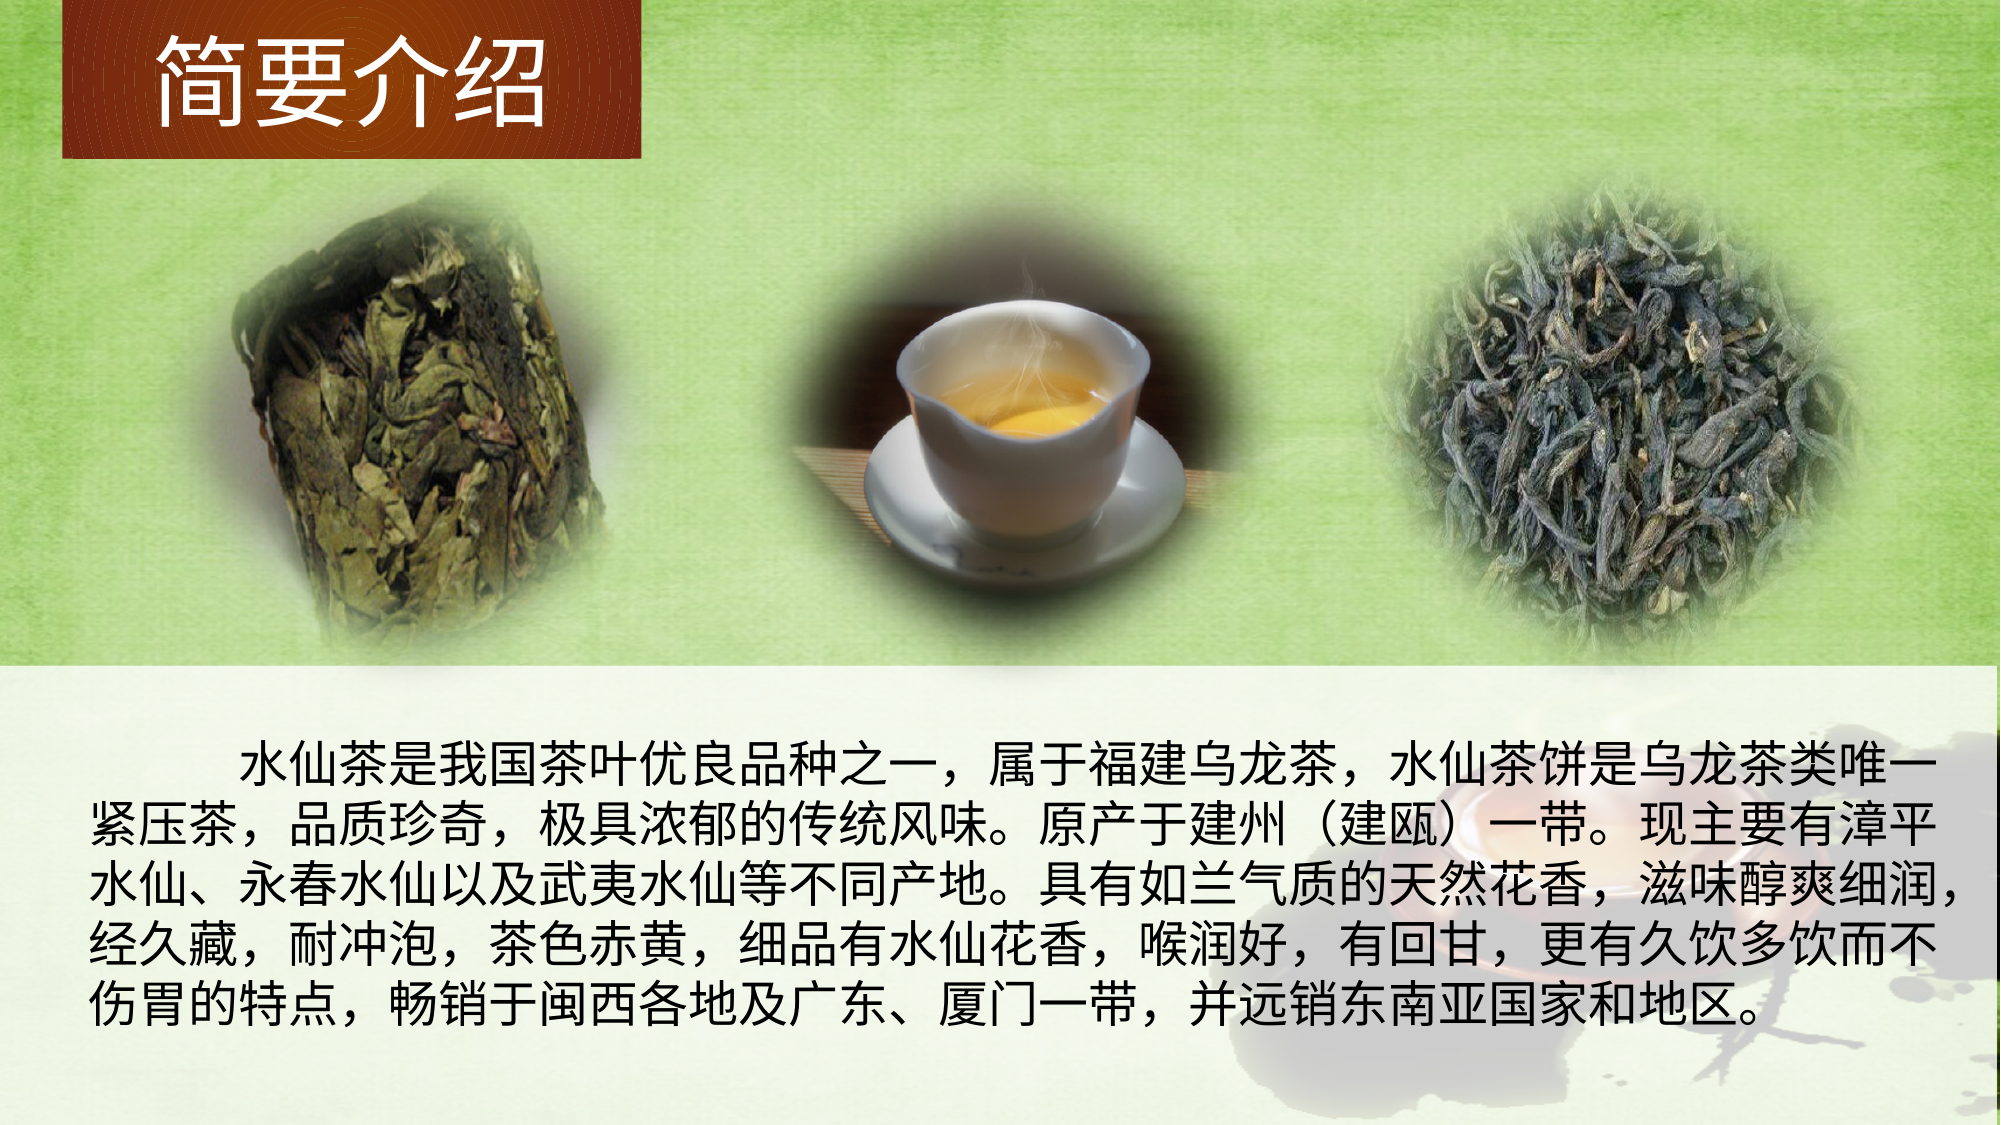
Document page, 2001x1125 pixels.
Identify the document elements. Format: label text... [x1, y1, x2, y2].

text_box [251, 270, 569, 573]
text_box 简要介绍 [61, 0, 642, 160]
text_box [1464, 270, 1782, 573]
text_box [0, 665, 1998, 1125]
picture [0, 0, 2000, 1125]
text_box [855, 270, 1173, 573]
text_box 水仙茶是我国茶叶优良品种之一，属于福建乌龙茶，水仙茶饼是乌龙茶类唯一紧压茶，品质珍奇，极具浓郁的传统风味。原产于建州（建瓯）一带。现主要有漳平水仙、永春水仙以及武夷水仙等不同产地。具有如兰气质的天然花香，滋味醇爽细润，经久藏，耐冲泡，茶色赤黄，细品有水仙花香，喉润好，有回甘，更有久饮多饮而不伤胃的特点，畅销于闽西各地及广东、厦门一带，并远销东南亚国家和地区。 [73, 725, 1956, 1040]
